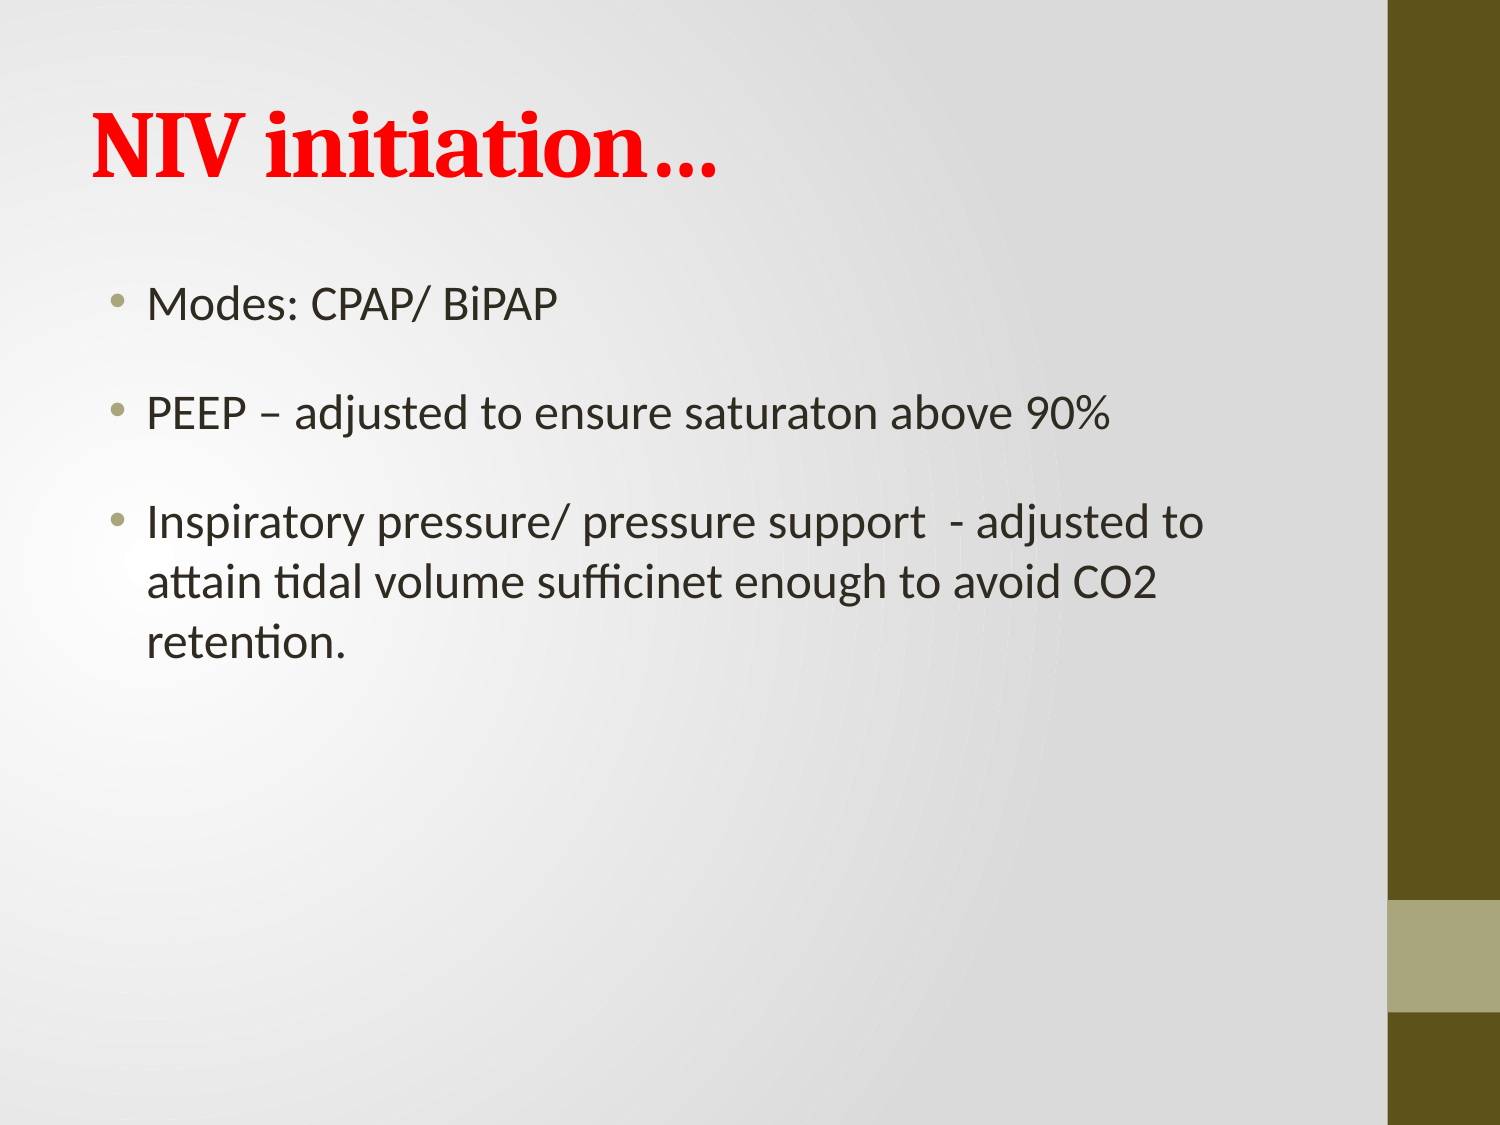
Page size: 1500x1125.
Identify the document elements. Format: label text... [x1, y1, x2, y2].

title NIV initiation… [75, 45, 1325, 233]
list Modes: CPAP/ BiPAP PEEP – adjusted to ensure saturaton above 90% Inspiratory pressure/ pressure support - adjusted to attain tidal volume sufficinet enough to avoid CO2 retention. [75, 262, 1325, 1050]
